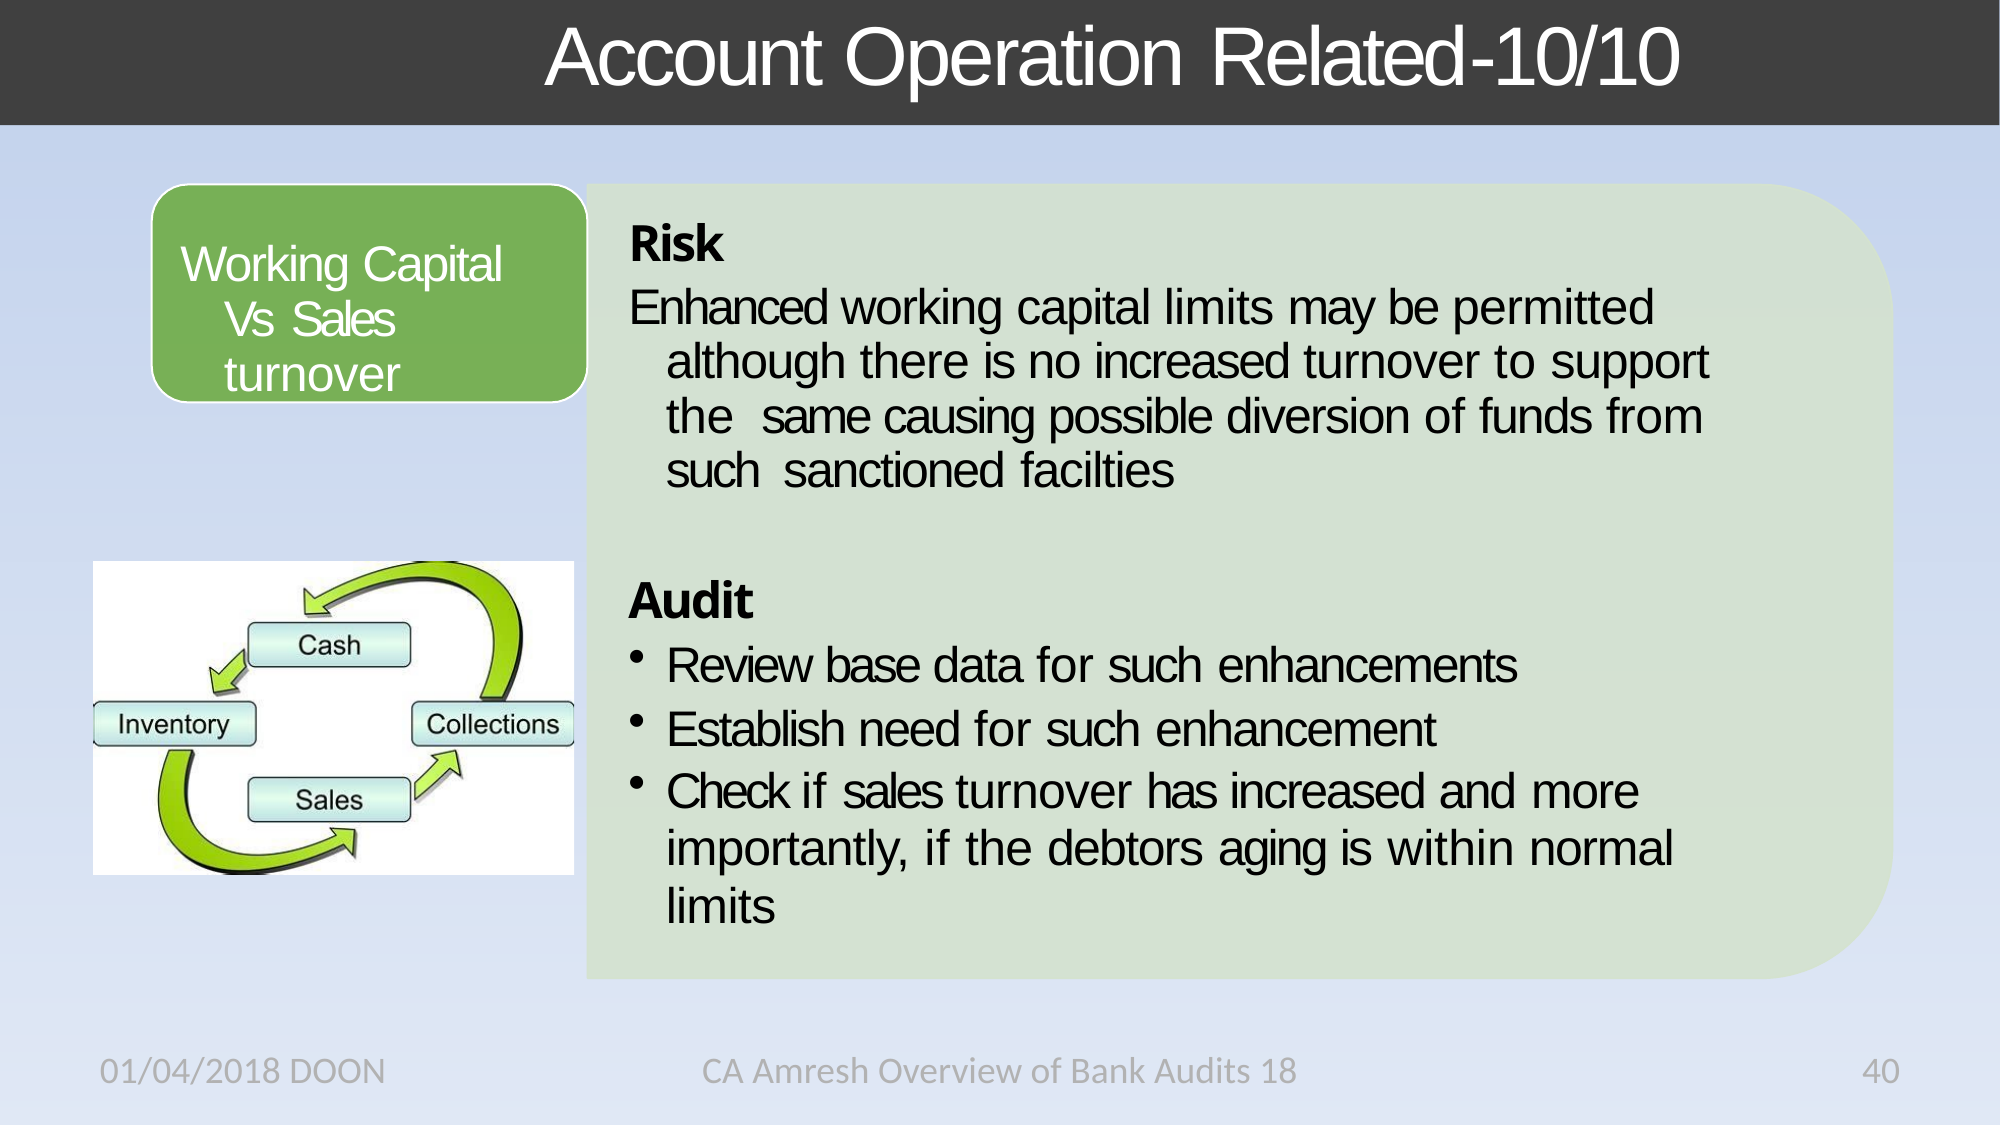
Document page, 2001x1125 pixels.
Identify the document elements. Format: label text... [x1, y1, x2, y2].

text_box Risk Enhanced working capital limits may be permitted although there is no increased turnover to support the same causing possible diversion of funds from such sanctioned facilties [626, 205, 1775, 499]
text_box [93, 561, 575, 875]
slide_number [99, 1046, 560, 1103]
text_box Audit Review base data for such enhancements Establish need for such enhancement Check if sales turnover has increased and more importantly, if the debtors aging is within normal limits [626, 562, 1781, 934]
slide_number 40 [1440, 1046, 1900, 1103]
text_box [1688, 0, 2000, 126]
text_box [0, 0, 541, 126]
footer CA Amresh Overview of Bank Audits 18 [680, 1046, 1320, 1103]
text_box [151, 184, 588, 403]
text_box [587, 184, 1893, 979]
text_box Working Capital Vs Sales turnover [178, 228, 561, 401]
title Account Operation Related-10/10 [541, 0, 1688, 203]
